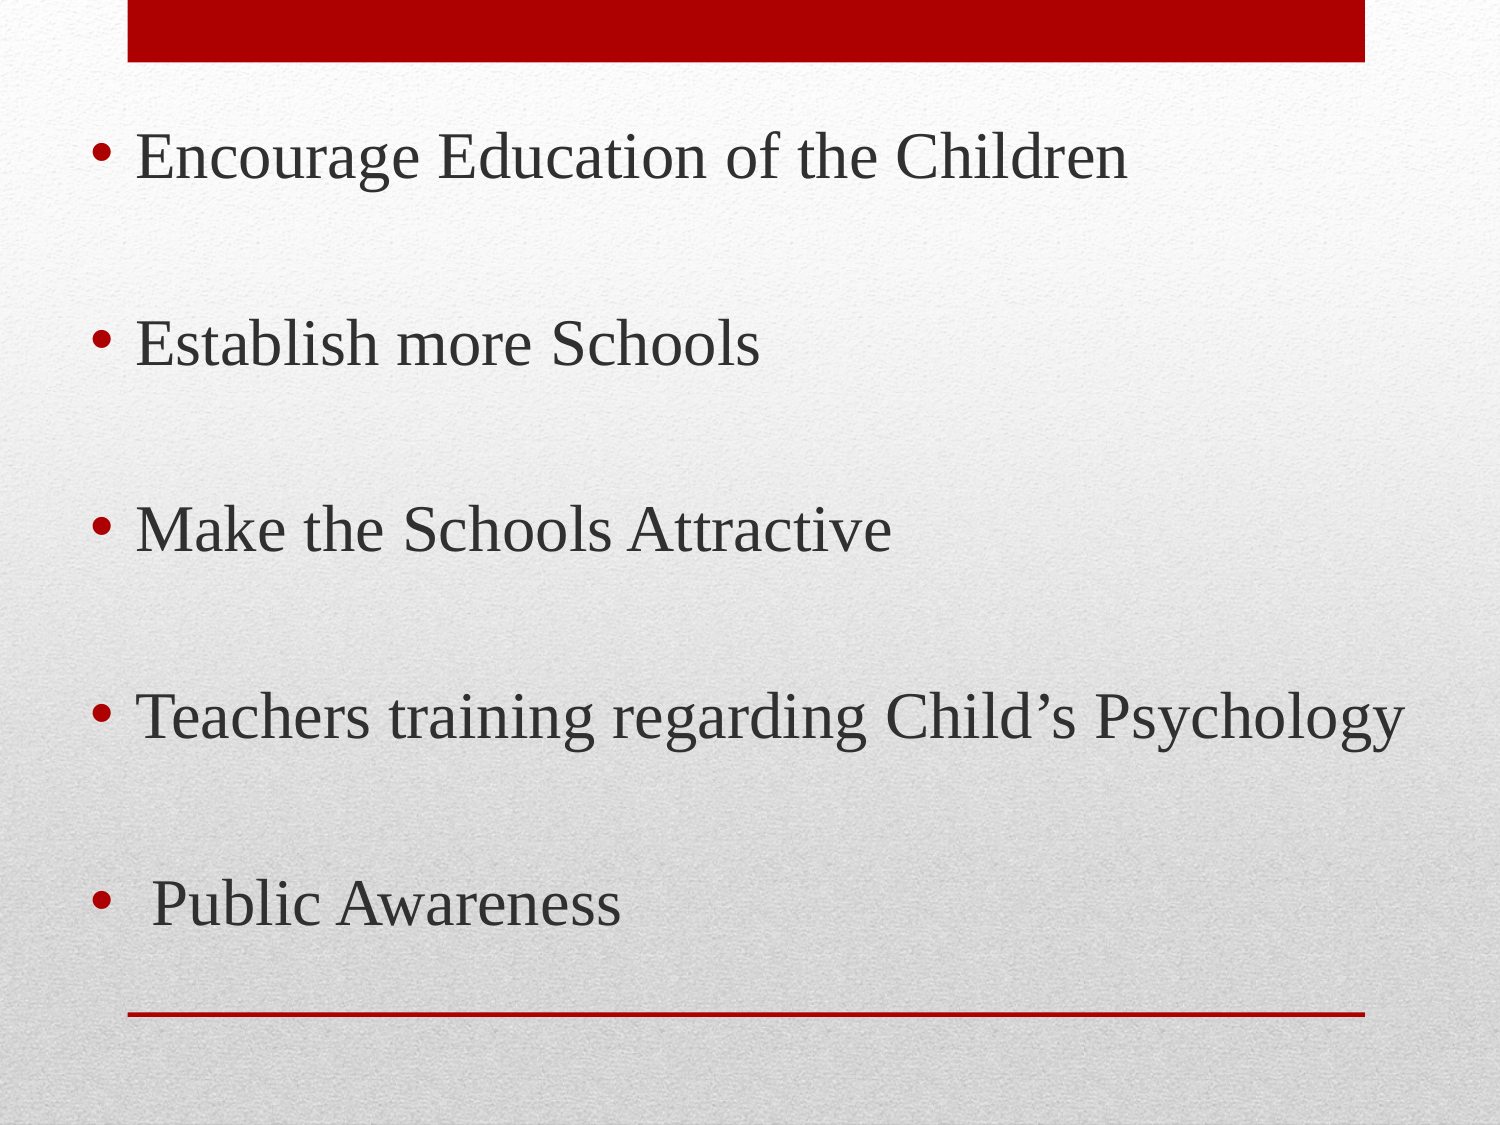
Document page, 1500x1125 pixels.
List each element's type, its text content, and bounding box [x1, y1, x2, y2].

list Encourage Education of the Children Establish more Schools Make the Schools Attractive Teachers training regarding Child’s Psychology Public Awareness [75, 47, 1425, 1003]
